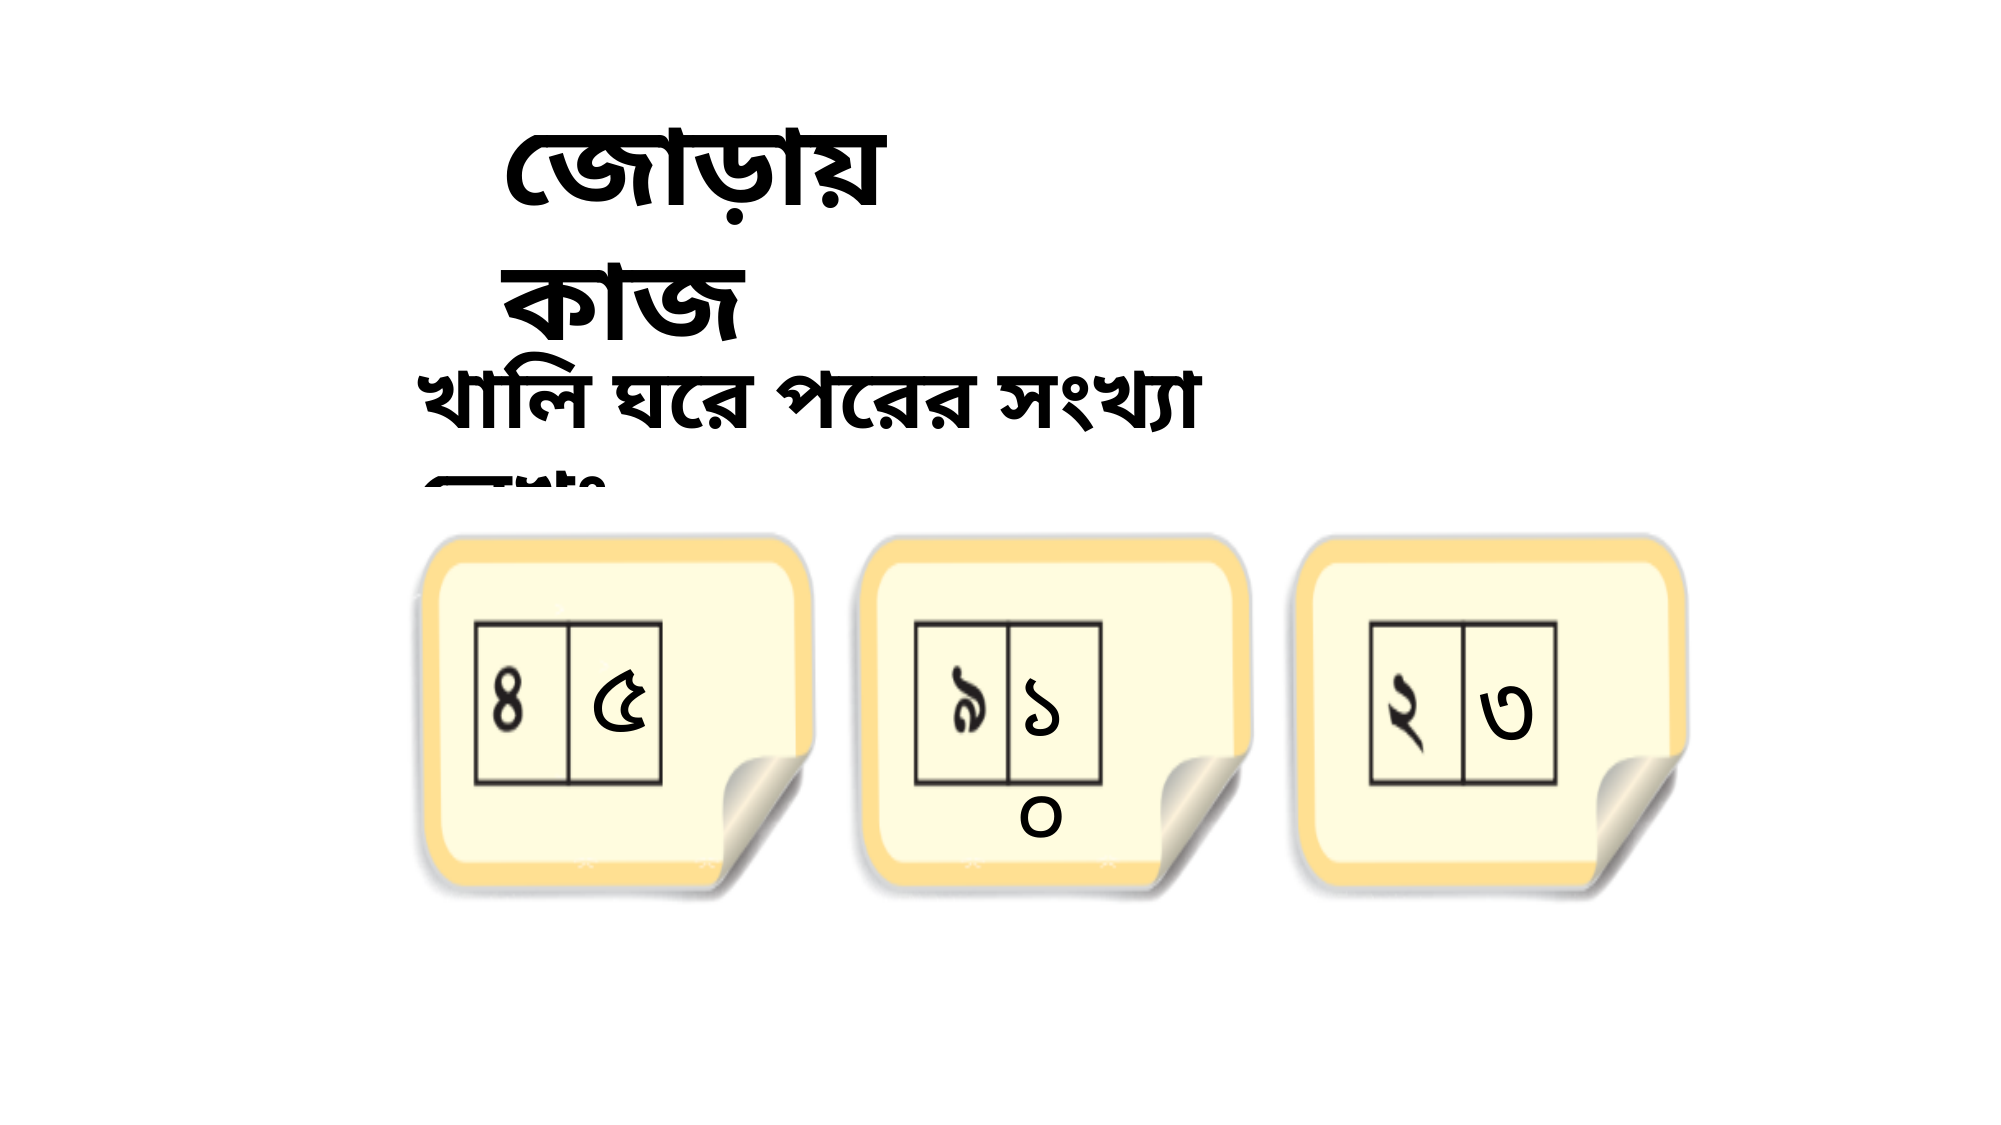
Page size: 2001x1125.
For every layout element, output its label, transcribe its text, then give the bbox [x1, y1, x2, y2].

text_box জোড়ায় কাজ [487, 85, 975, 337]
text_box খালি ঘরে পরের সংখ্যা লেখঃ [399, 337, 1238, 487]
picture [387, 487, 1724, 938]
